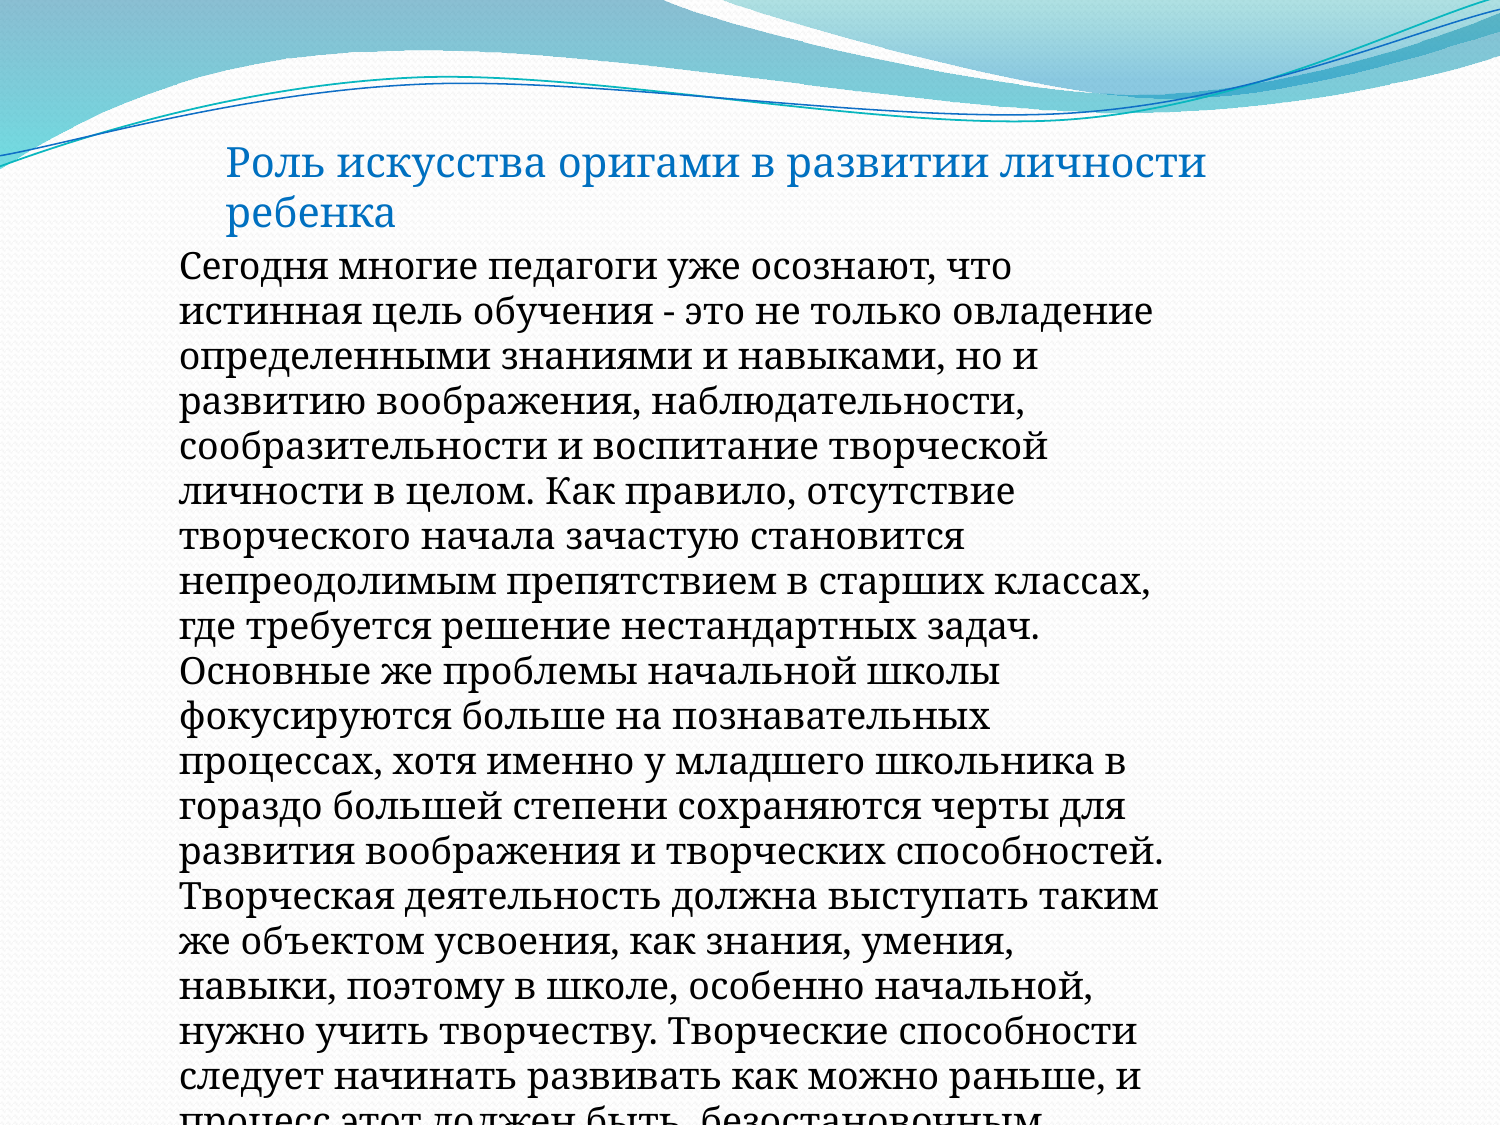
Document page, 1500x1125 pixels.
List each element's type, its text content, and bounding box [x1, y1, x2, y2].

text_box Сегодня многие педагоги уже осознают, что истинная цель обучения - это не только овладение определенными знаниями и навыками, но и развитию воображения, наблюдательности, сообразительности и воспитание творческой личности в целом. Как правило, отсутствие творческого начала зачастую становится непреодолимым препятствием в старших классах, где требуется решение нестандартных задач. Основные же проблемы начальной школы фокусируются больше на познавательных процессах, хотя именно у младшего школьника в гораздо большей степени сохраняются черты для развития воображения и творческих способностей. Творческая деятельность должна выступать таким же объектом усвоения, как знания, умения, навыки, поэтому в школе, особенно начальной, нужно учить творчеству. Творческие способности следует начинать развивать как можно раньше, и процесс этот должен быть безостановочным. [164, 234, 1196, 1125]
text_box Роль искусства оригами в развитии личности ребенка [210, 128, 1395, 244]
